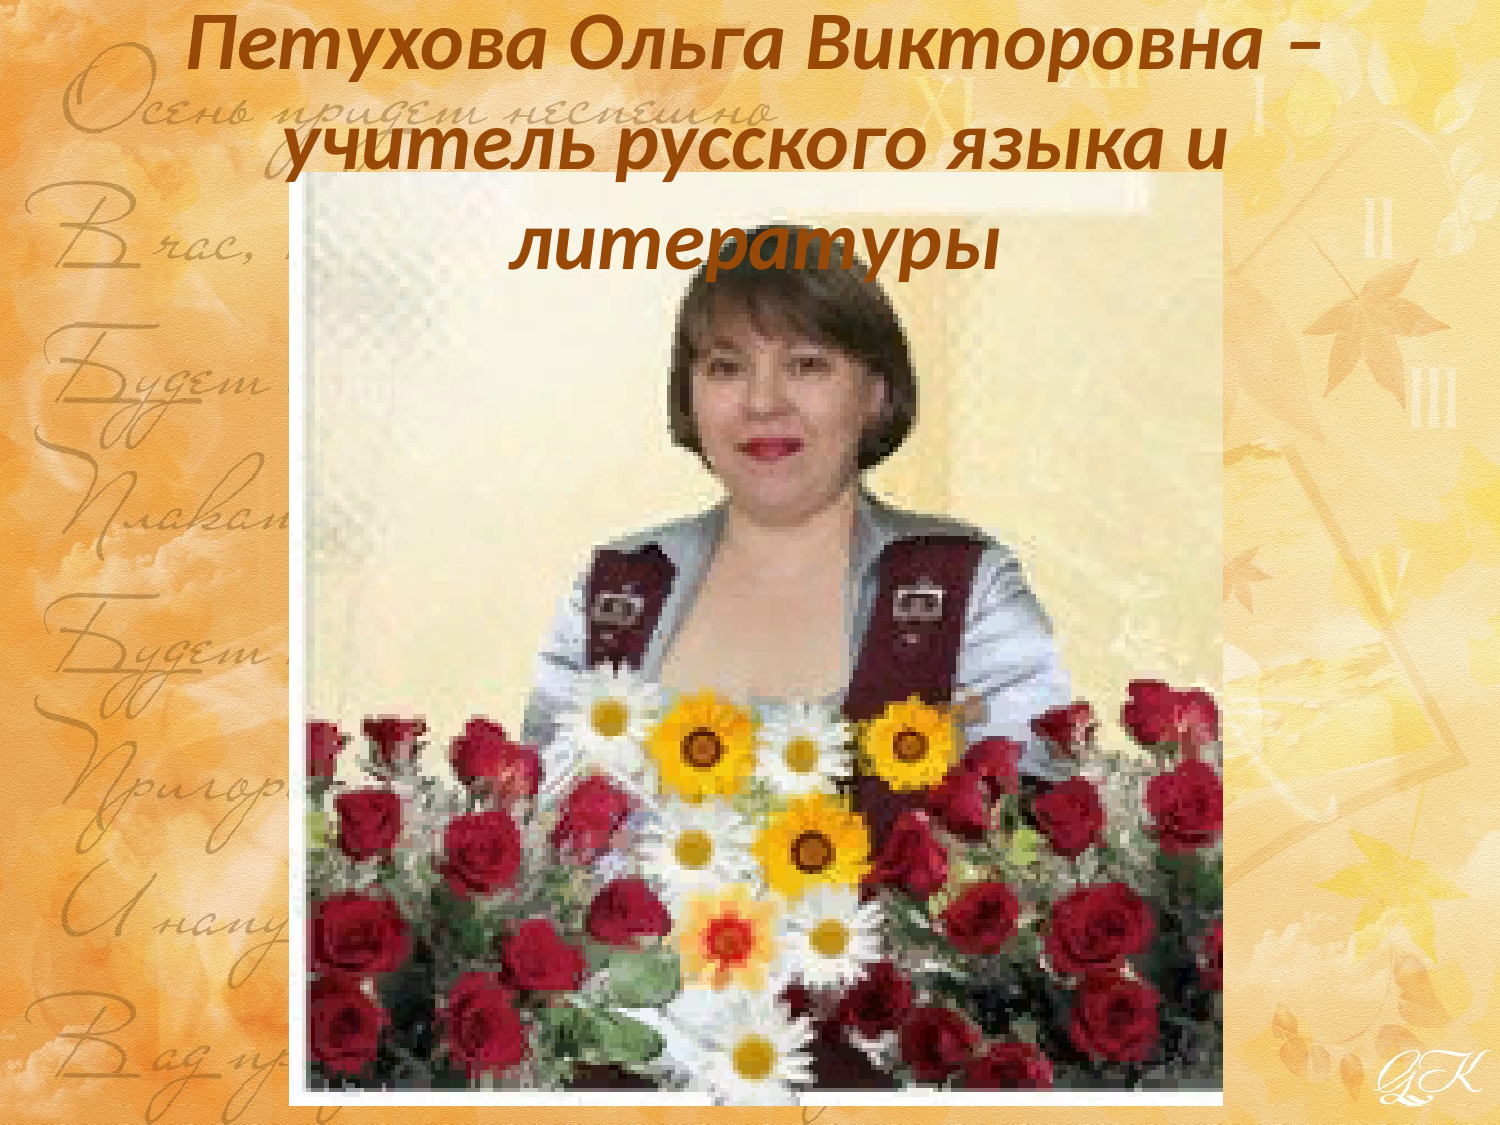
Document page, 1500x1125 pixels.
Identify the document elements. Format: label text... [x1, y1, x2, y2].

picture [0, 0, 1500, 1125]
title Петухова Ольга Викторовна – учитель русского языка и литературы [80, 42, 1431, 231]
